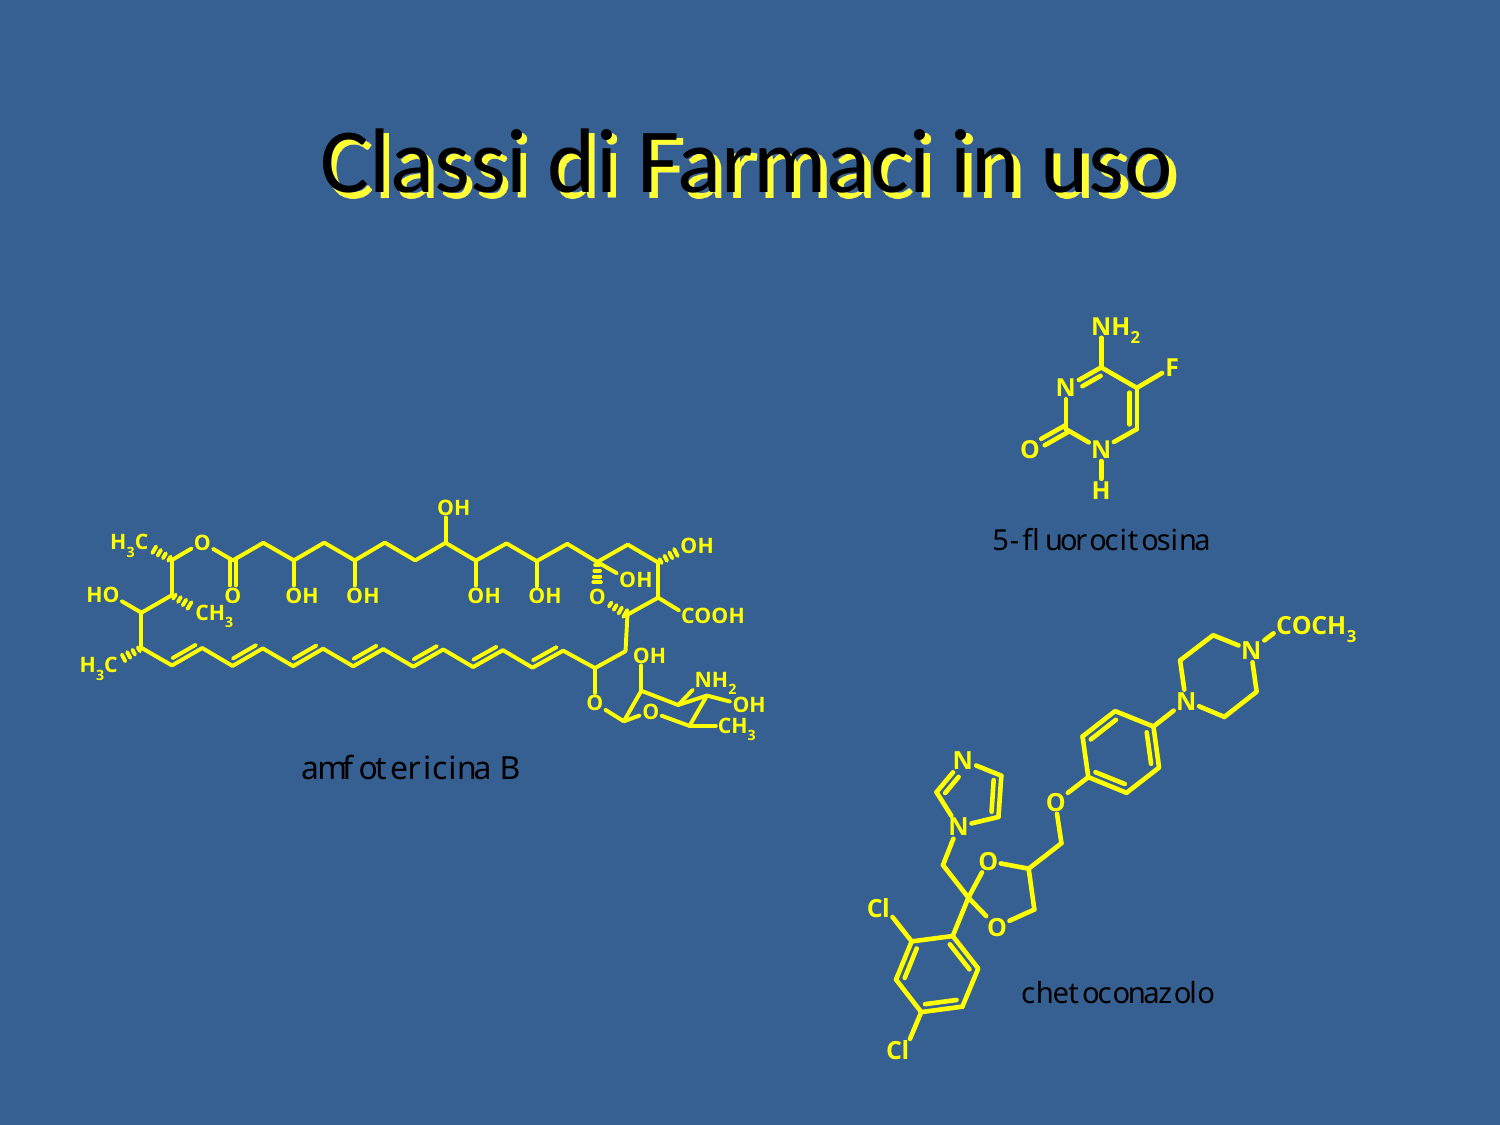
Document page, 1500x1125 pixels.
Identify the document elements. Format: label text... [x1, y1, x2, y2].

title Classi di Farmaci in uso [99, 62, 1376, 251]
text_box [76, 314, 1362, 1072]
